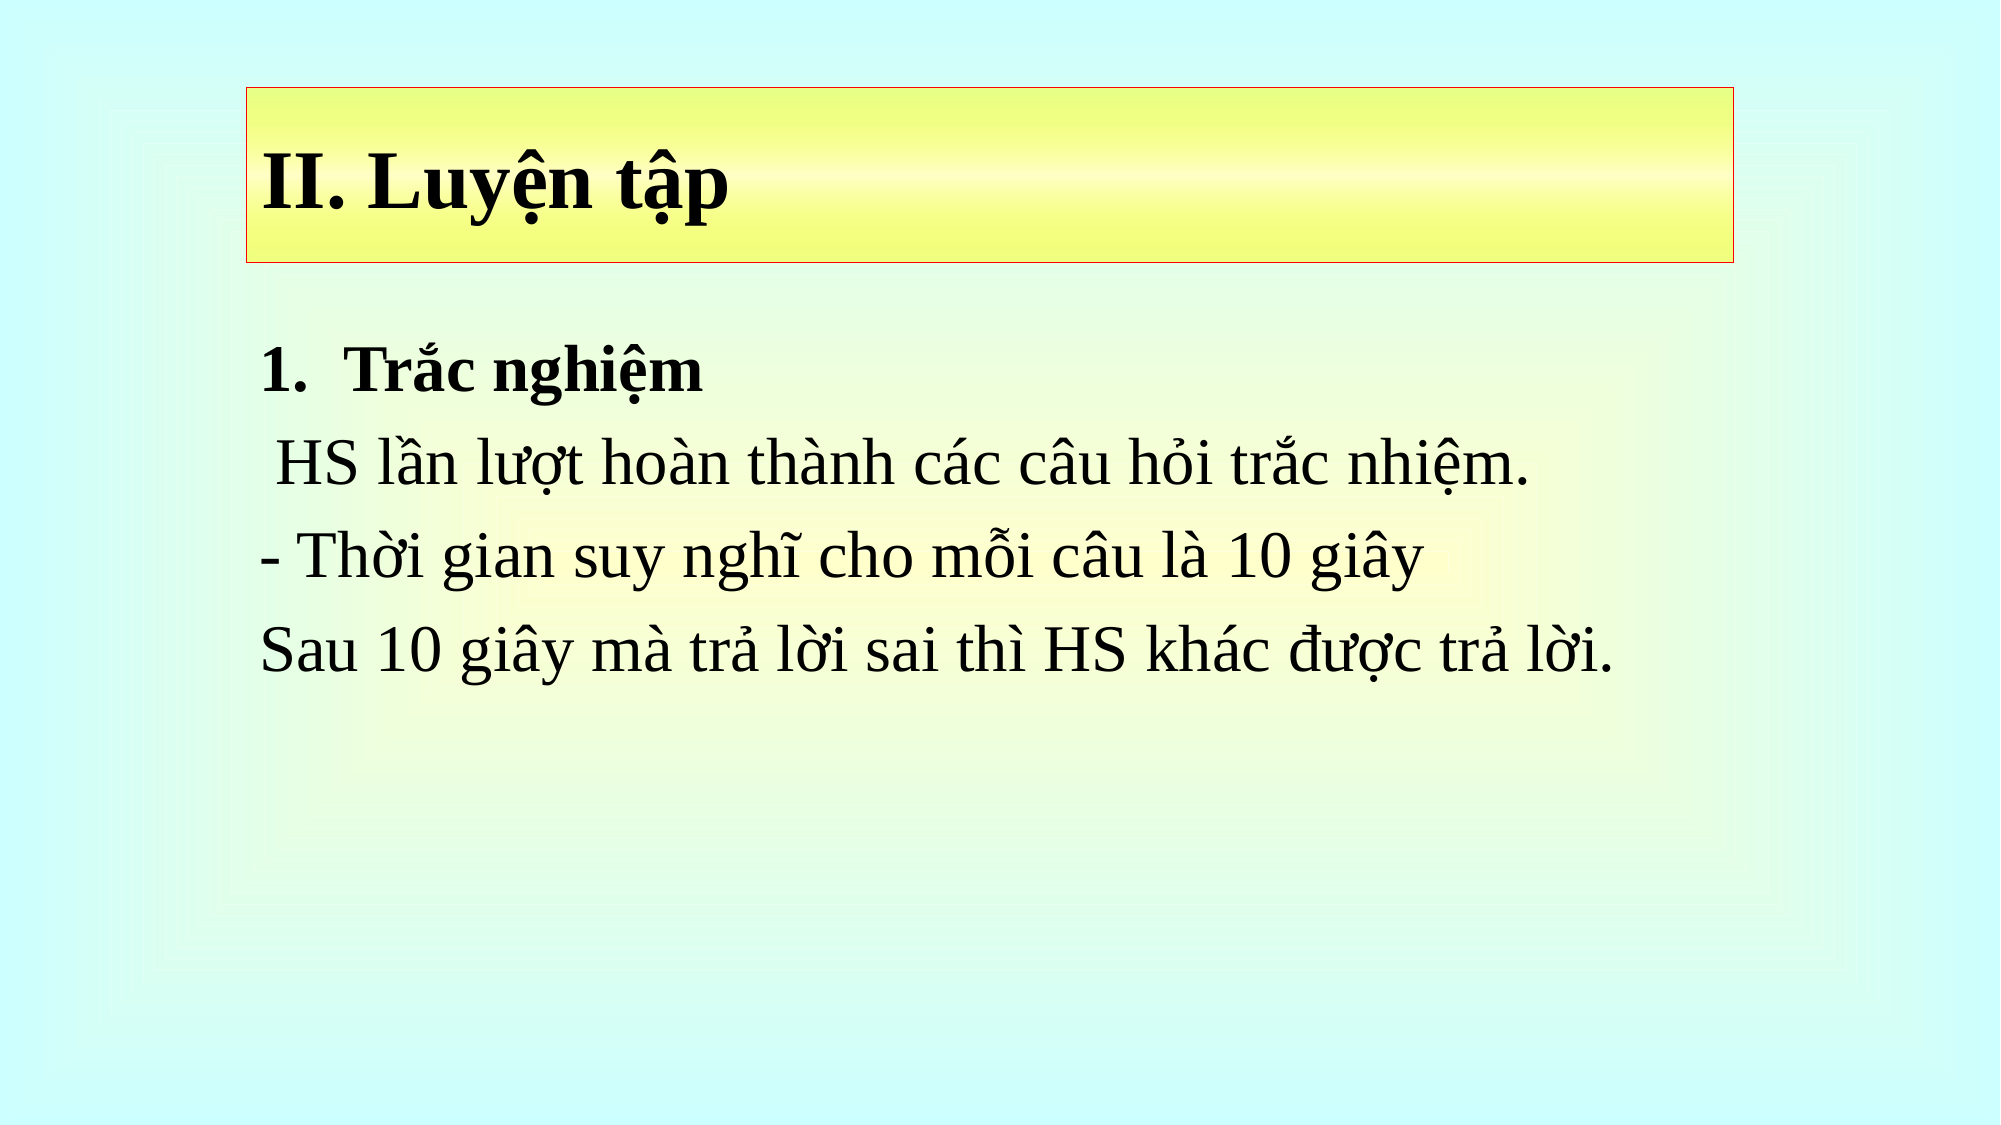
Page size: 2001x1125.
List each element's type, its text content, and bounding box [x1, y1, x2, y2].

title II. Luyện tập [246, 87, 1734, 263]
text_box Trắc nghiệm HS lần lượt hoàn thành các câu hỏi trắc nhiệm. - Thời gian suy nghĩ cho mỗi câu là 10 giây Sau 10 giây mà trả lời sai thì HS khác được trả lời. [244, 317, 1845, 725]
